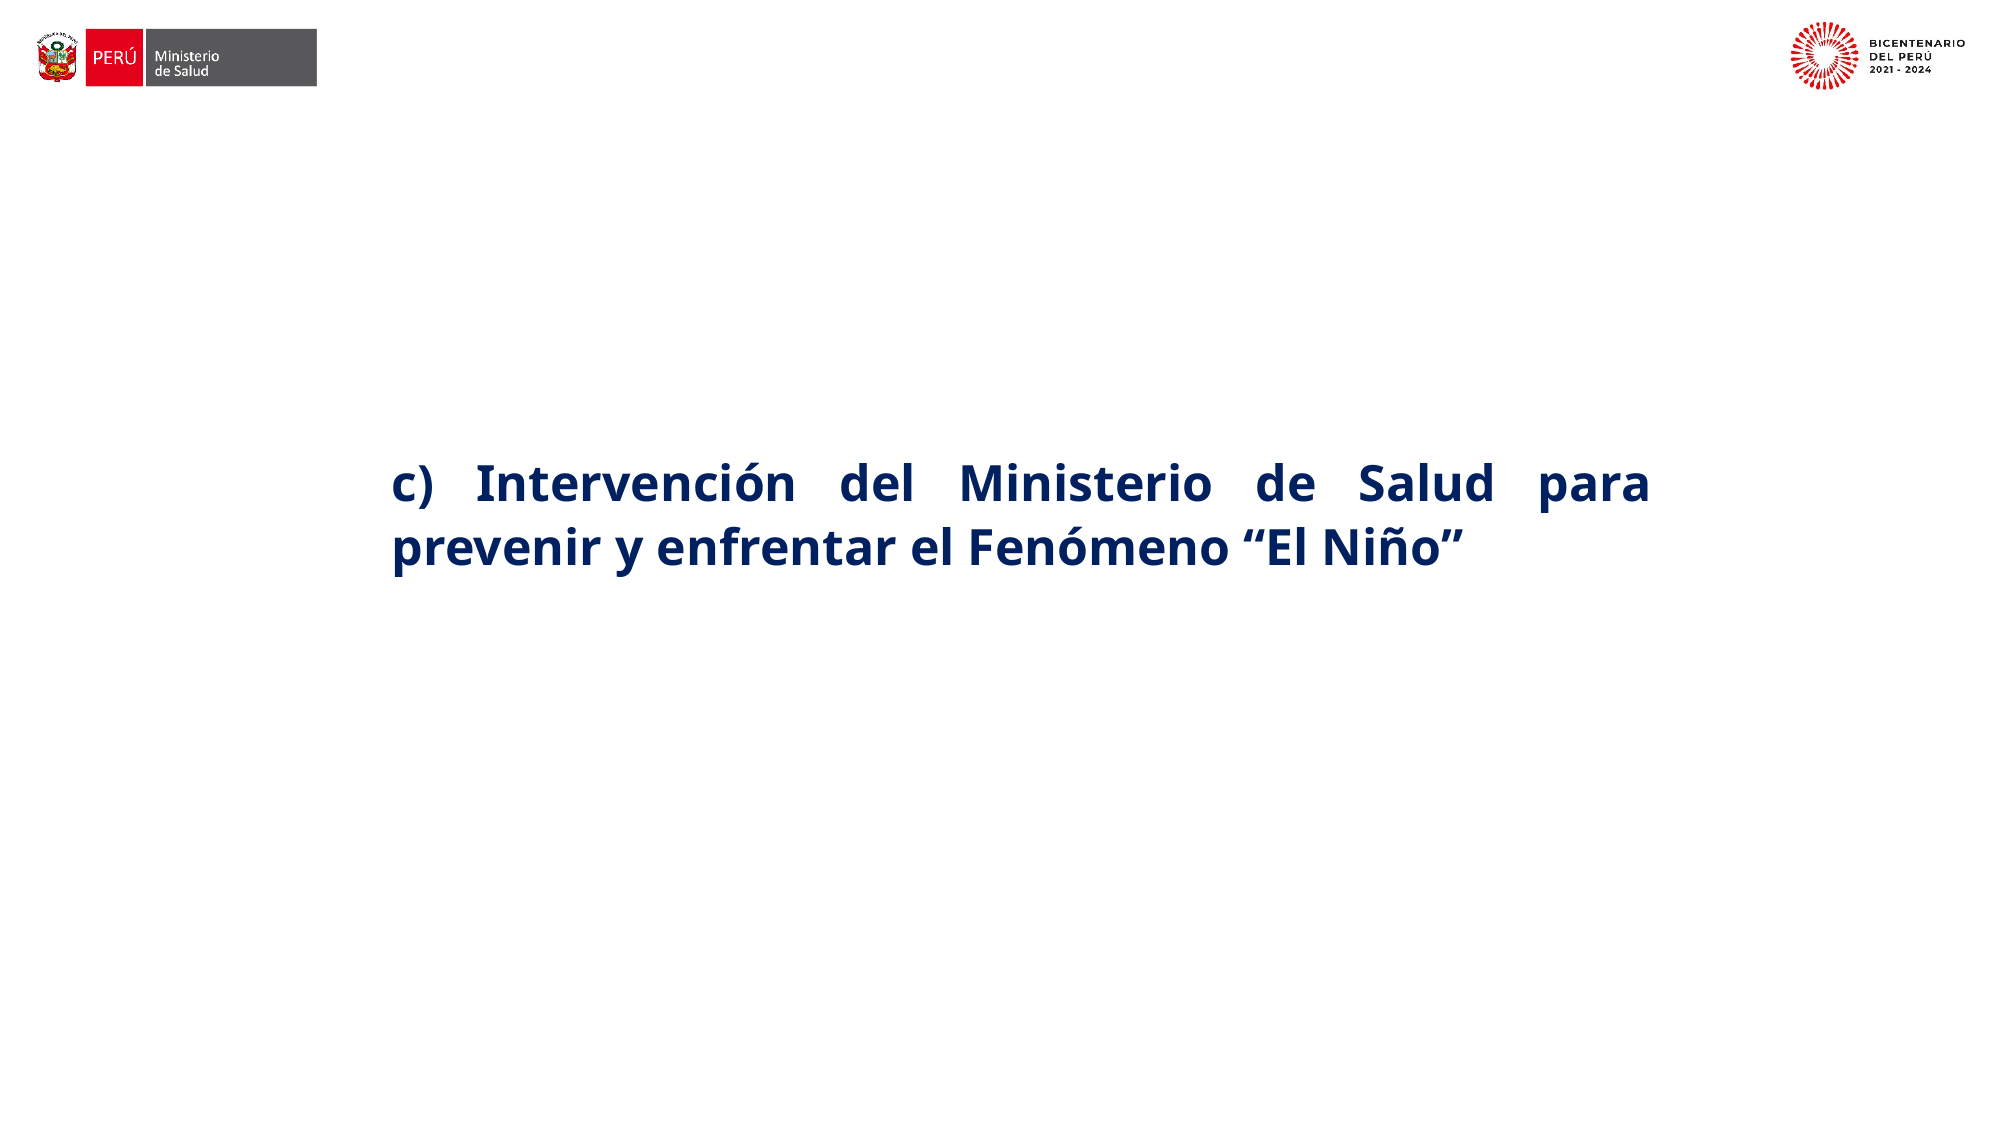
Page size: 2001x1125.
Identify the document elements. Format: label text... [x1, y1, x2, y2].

text_box c) Intervención del Ministerio de Salud para prevenir y enfrentar el Fenómeno “El Niño” [376, 439, 1668, 583]
picture [26, 26, 319, 88]
picture [1779, 11, 1973, 101]
